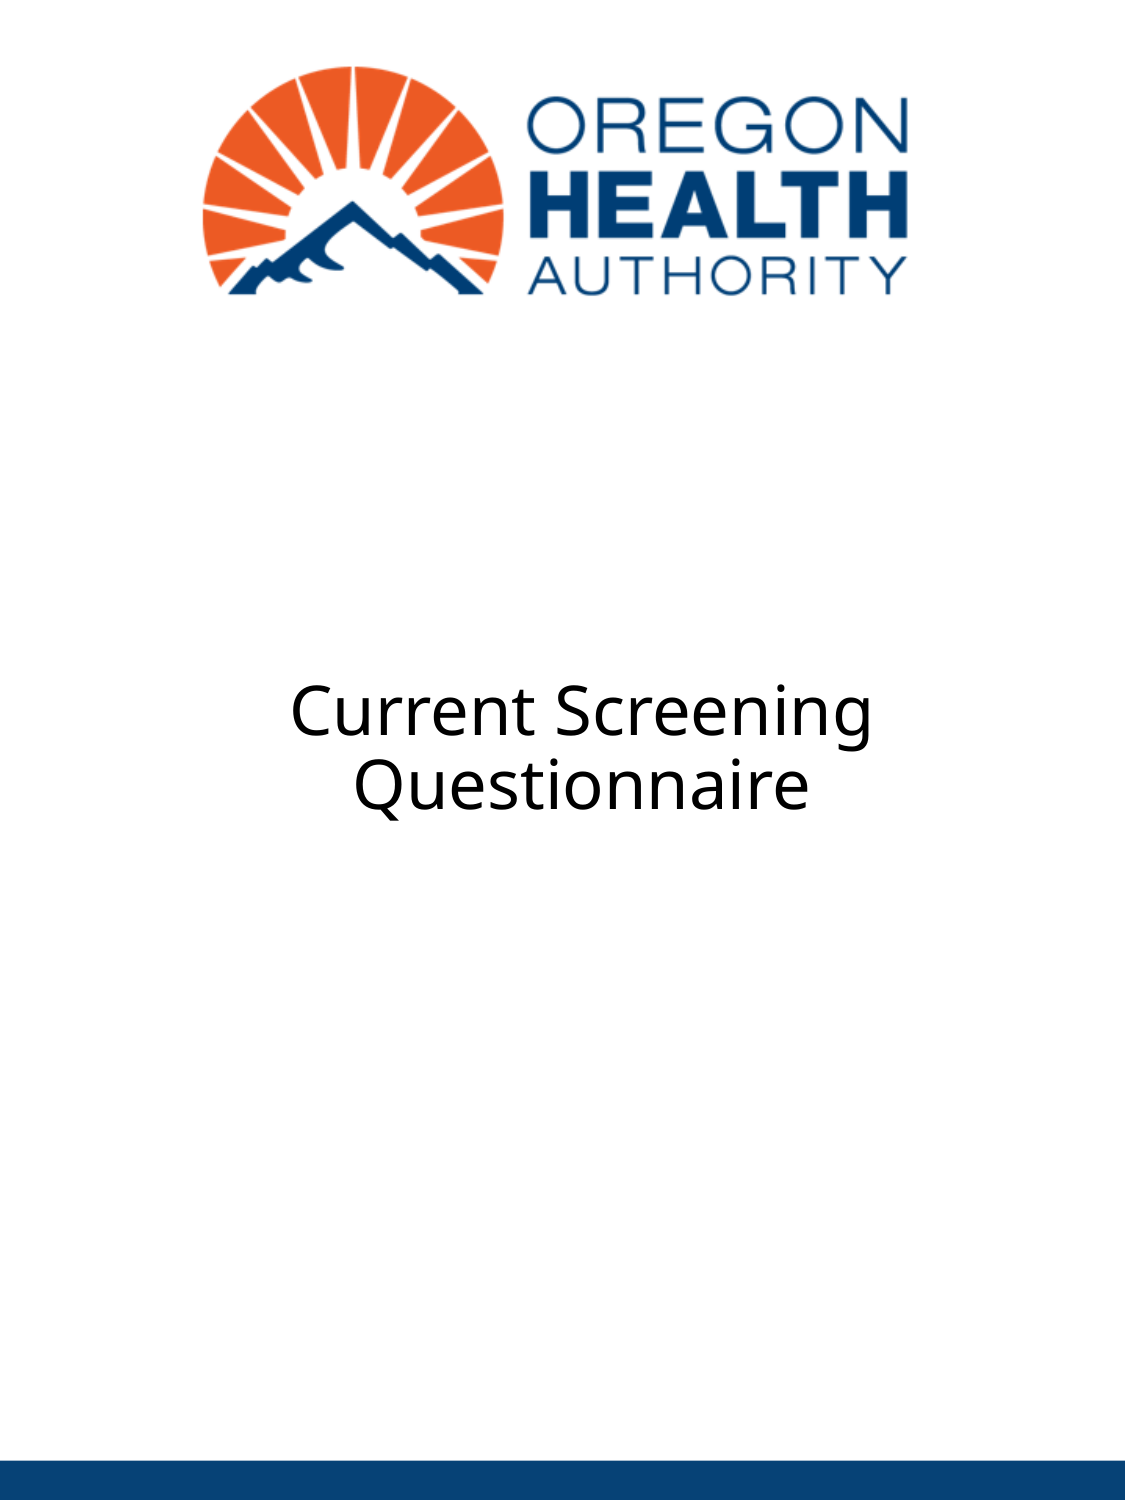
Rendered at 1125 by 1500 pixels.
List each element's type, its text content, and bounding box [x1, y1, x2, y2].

picture [186, 34, 939, 340]
title Current Screening Questionnaire [96, 605, 1068, 895]
text_box [0, 1460, 1125, 1500]
